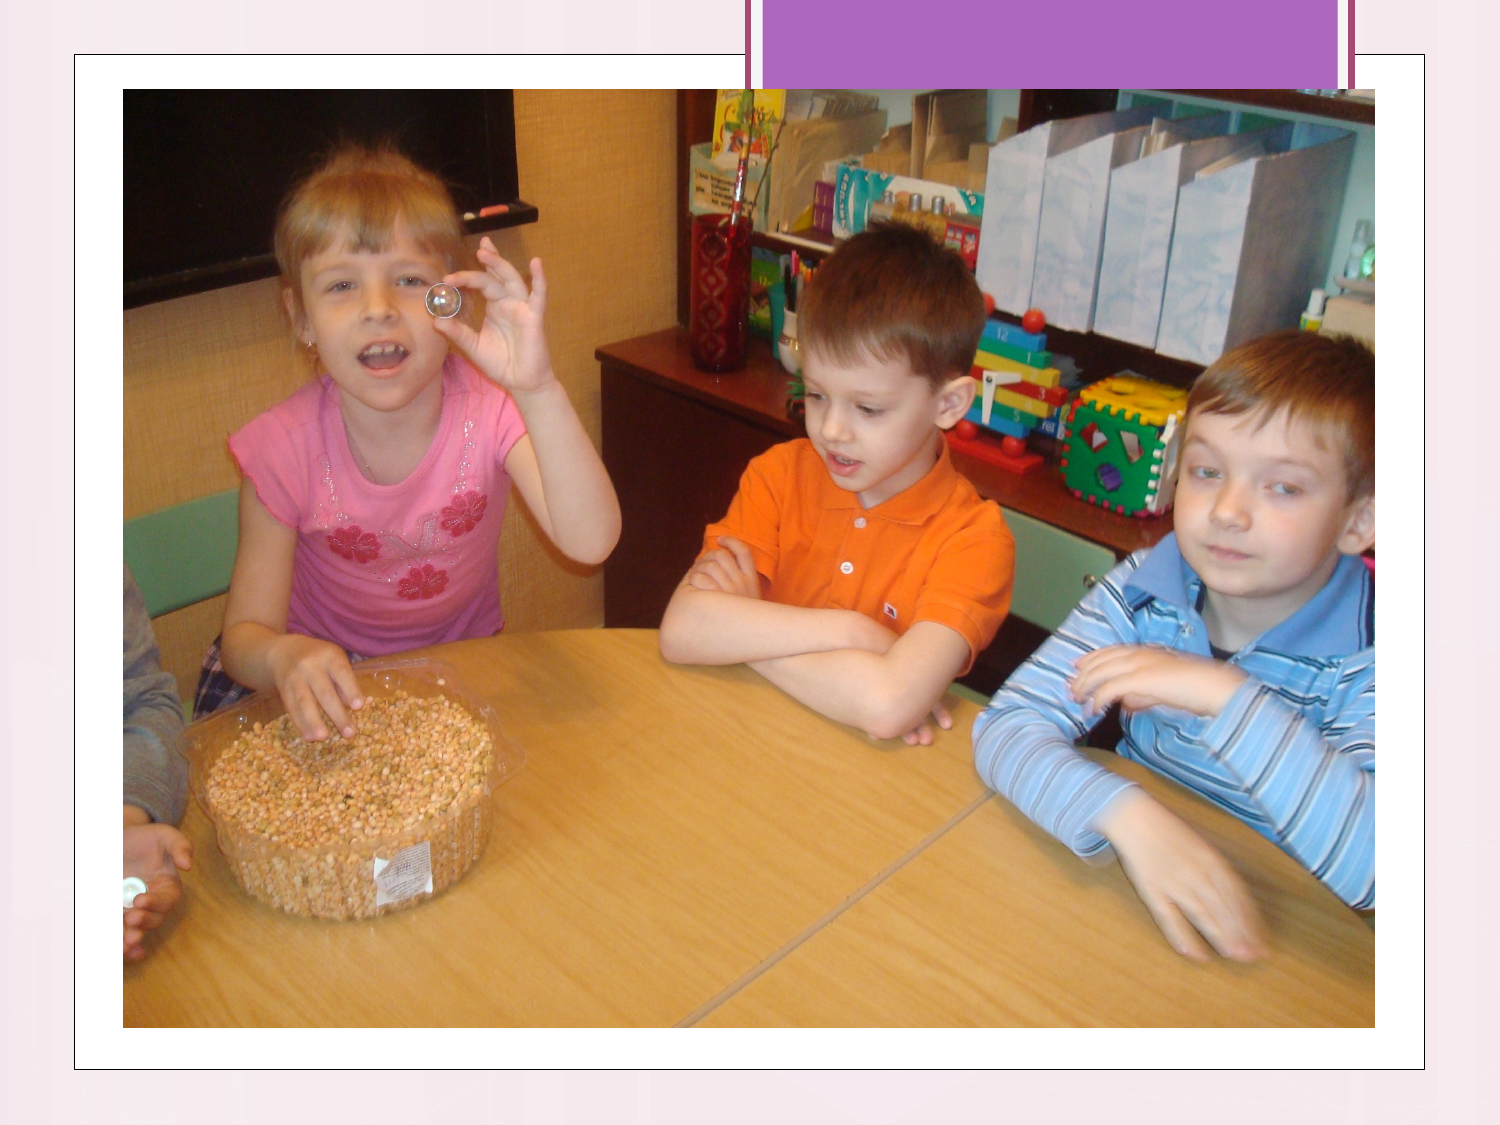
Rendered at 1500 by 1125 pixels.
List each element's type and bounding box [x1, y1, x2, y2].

list [123, 89, 1375, 1029]
